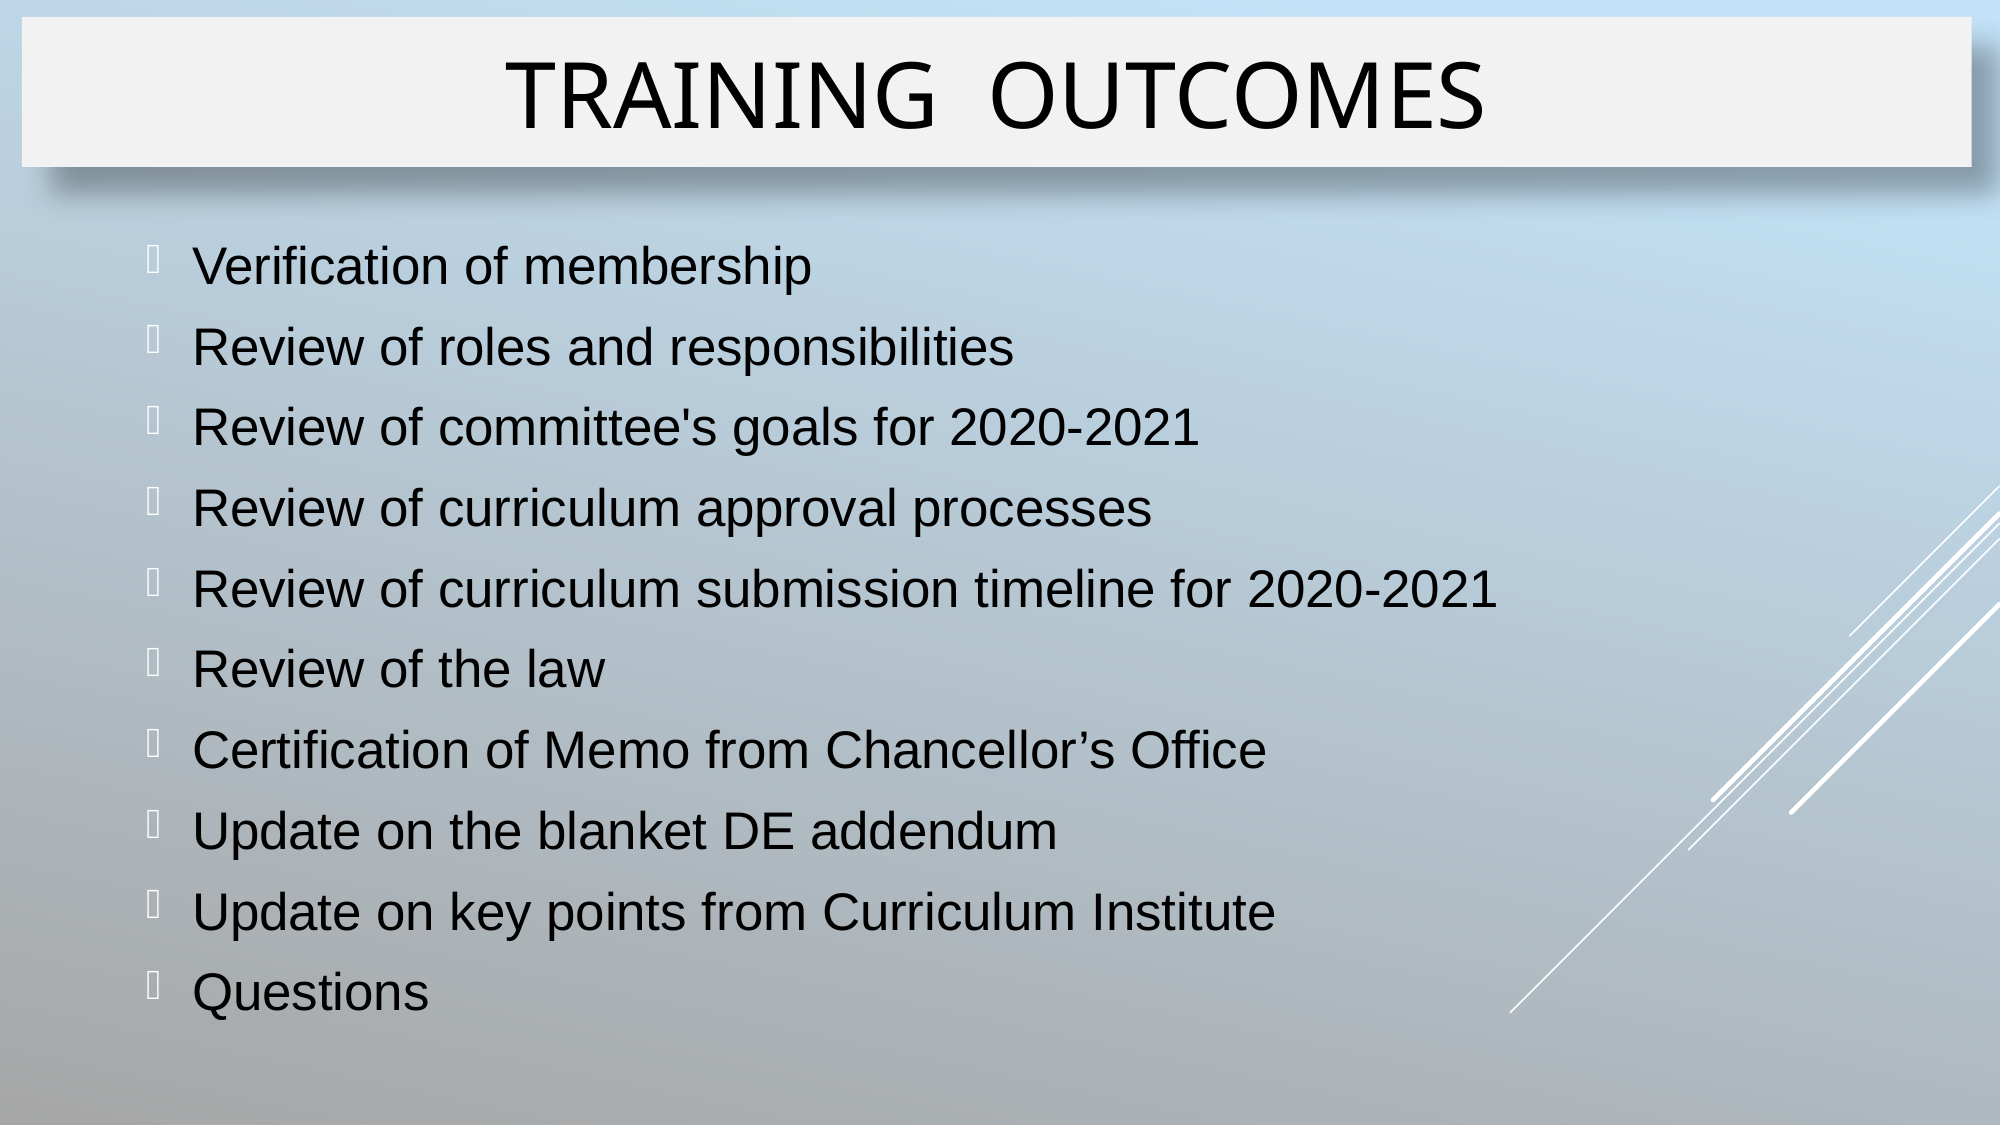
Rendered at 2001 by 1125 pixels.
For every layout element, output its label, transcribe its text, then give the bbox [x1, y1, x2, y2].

list Verification of membership Review of roles and responsibilities​ Review of committee's goals for 2020-2021​ Review of curriculum approval processes Review of curriculum submission timeline for 2020-2021​ Review of the law Certification of Memo from Chancellor’s Office Update on the blanket DE addendum Update on key points from Curriculum Institute​ Questions [130, 223, 1531, 1092]
title Training Outcomes [20, 16, 1973, 168]
